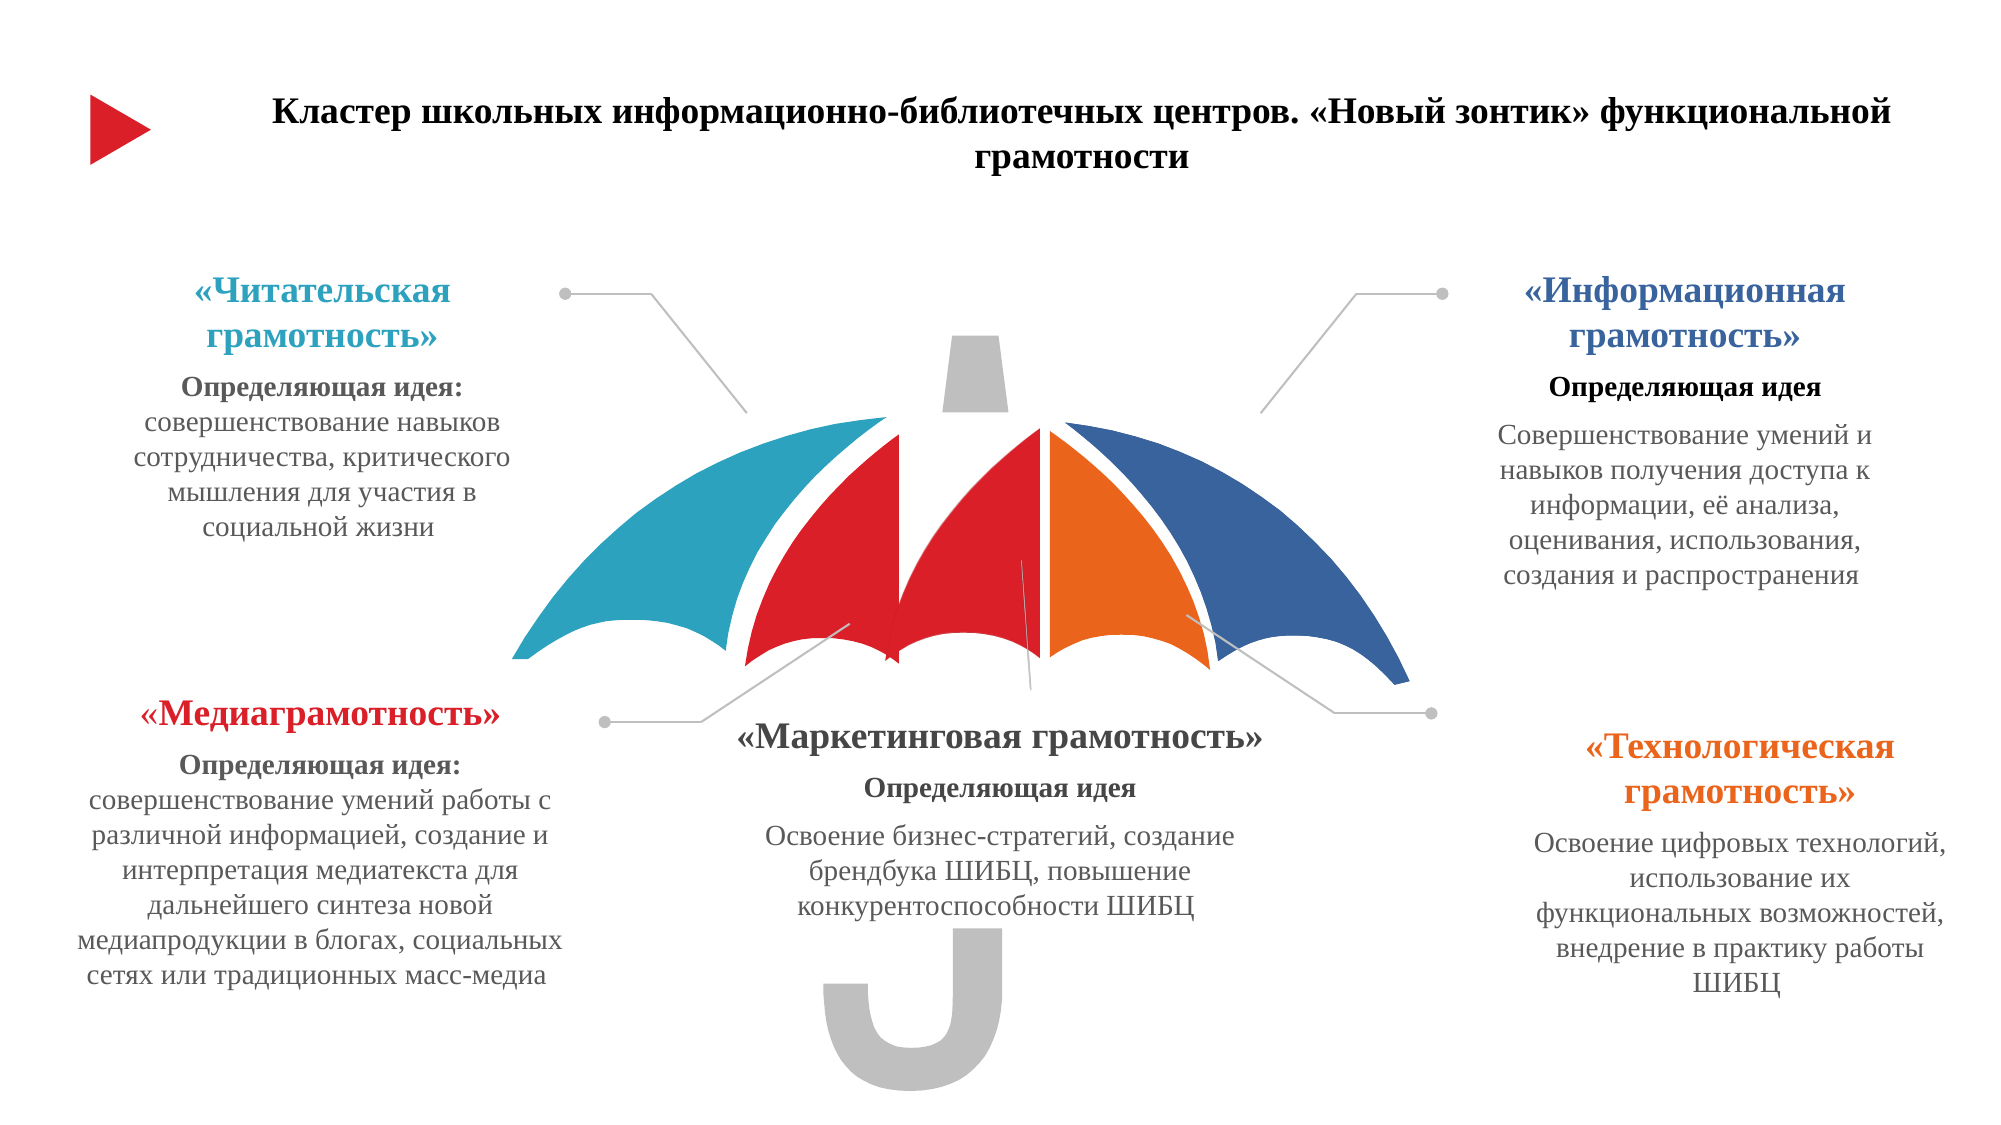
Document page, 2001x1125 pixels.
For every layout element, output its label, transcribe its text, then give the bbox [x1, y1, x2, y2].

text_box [511, 335, 1410, 1091]
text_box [565, 293, 747, 414]
text_box «Информационная грамотность» Определяющая идея Совершенствование умений и навыков получения доступа к информации, её анализа, оценивания, использования, создания и распространения [1452, 257, 1918, 598]
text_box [1260, 293, 1443, 414]
text_box «Читательская грамотность» Определяющая идея: совершенствование навыков сотрудничества, критического мышления для участия в социальной жизни [90, 257, 555, 550]
text_box «Медиаграмотность» Определяющая идея: совершенствование умений работы с различной информацией, создание и интерпретация медиатекста для дальнейшего синтеза новой медиапродукции в блогах, социальных сетях или традиционных масс-медиа [57, 680, 511, 998]
text_box [89, 92, 154, 167]
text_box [604, 623, 850, 723]
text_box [1186, 615, 1432, 714]
text_box Кластер школьных информационно-библиотечных центров. «Новый зонтик» функциональной грамотности [168, 78, 1996, 183]
text_box «Технологическая грамотность» Освоение цифровых технологий, использование их функциональных возможностей, внедрение в практику работы ШИБЦ [1508, 713, 1973, 1006]
picture [885, 428, 1088, 661]
